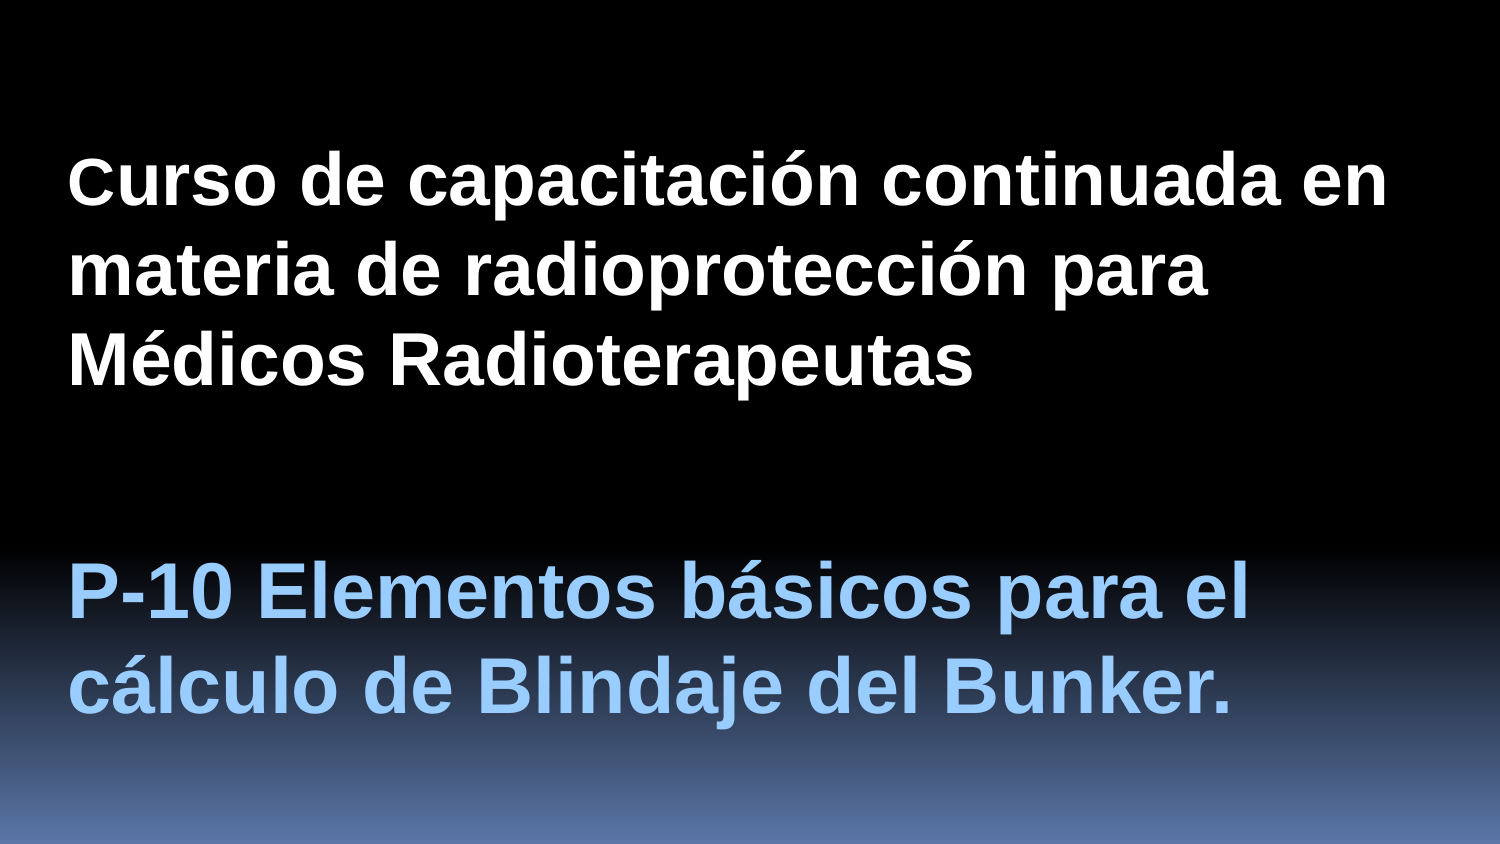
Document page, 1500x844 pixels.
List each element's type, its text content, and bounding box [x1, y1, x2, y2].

text_box P-10 Elementos básicos para el cálculo de Blindaje del Bunker. [53, 486, 1459, 764]
text_box Curso de capacitación continuada en materia de radioprotección para Médicos Radioterapeutas [53, 150, 1459, 486]
